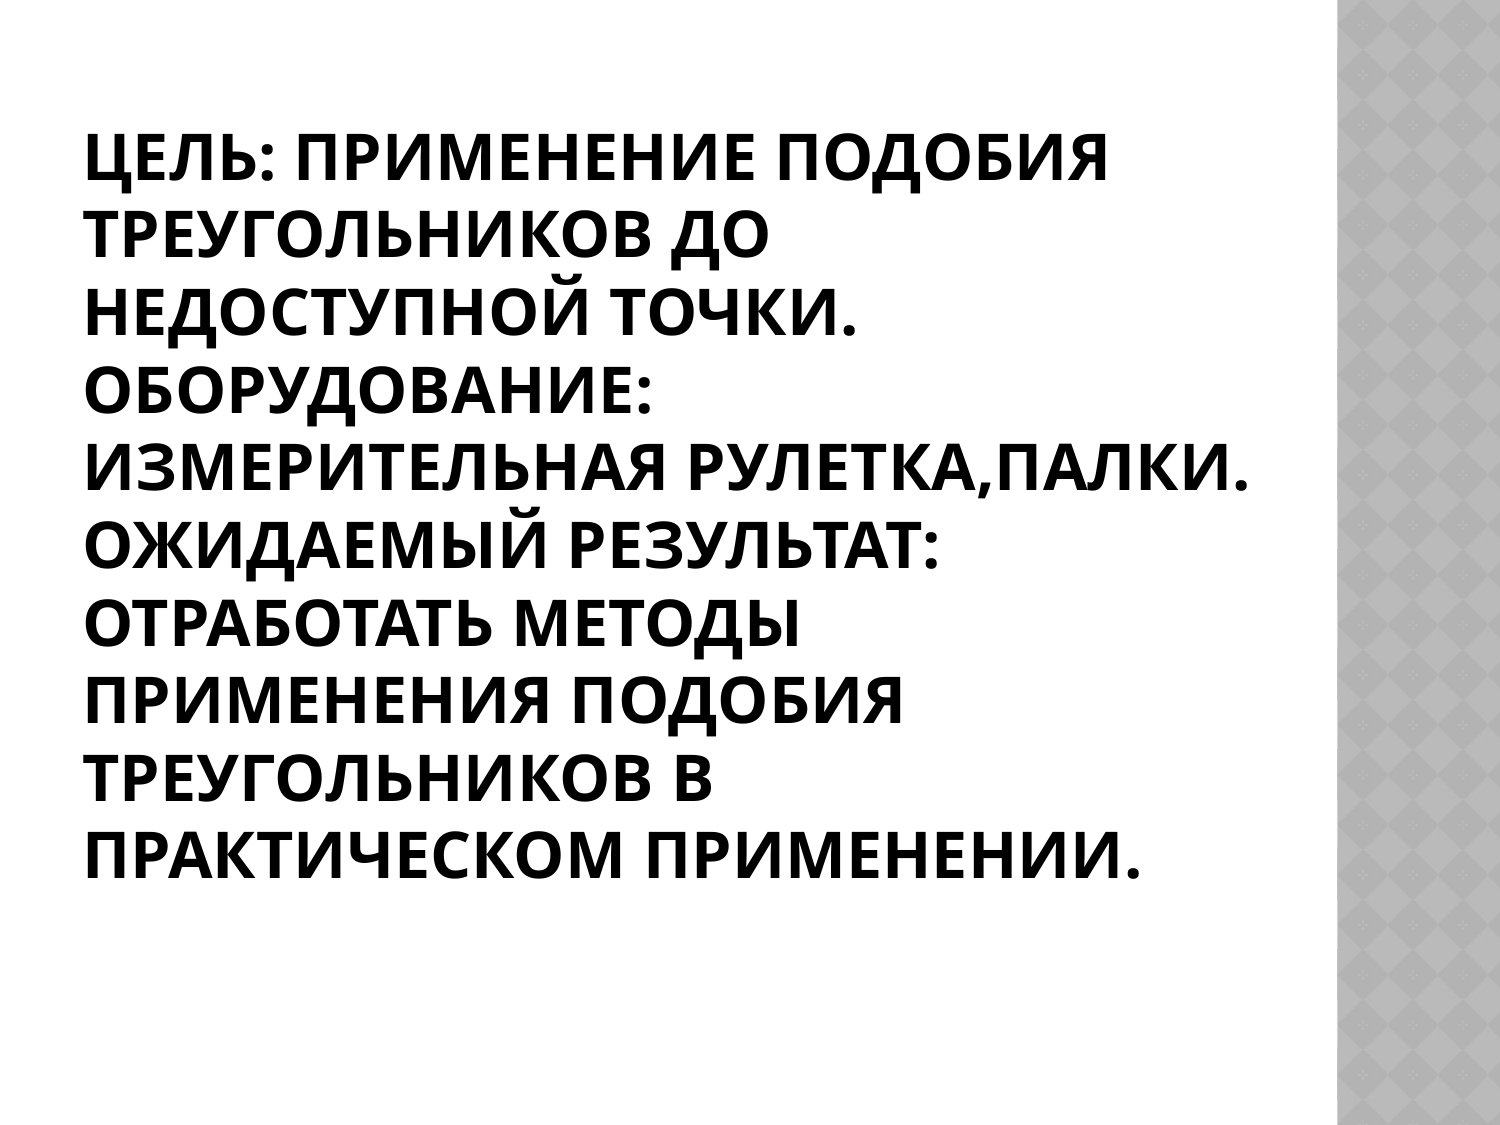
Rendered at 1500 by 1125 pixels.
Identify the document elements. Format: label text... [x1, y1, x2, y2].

title Цель: Применение подобия треугольников до недоступной точки. Оборудование: Измерительная рулетка,палки. Ожидаемый результат: Отработать методы применения подобия треугольников в практическом применении. [75, 52, 1263, 1125]
